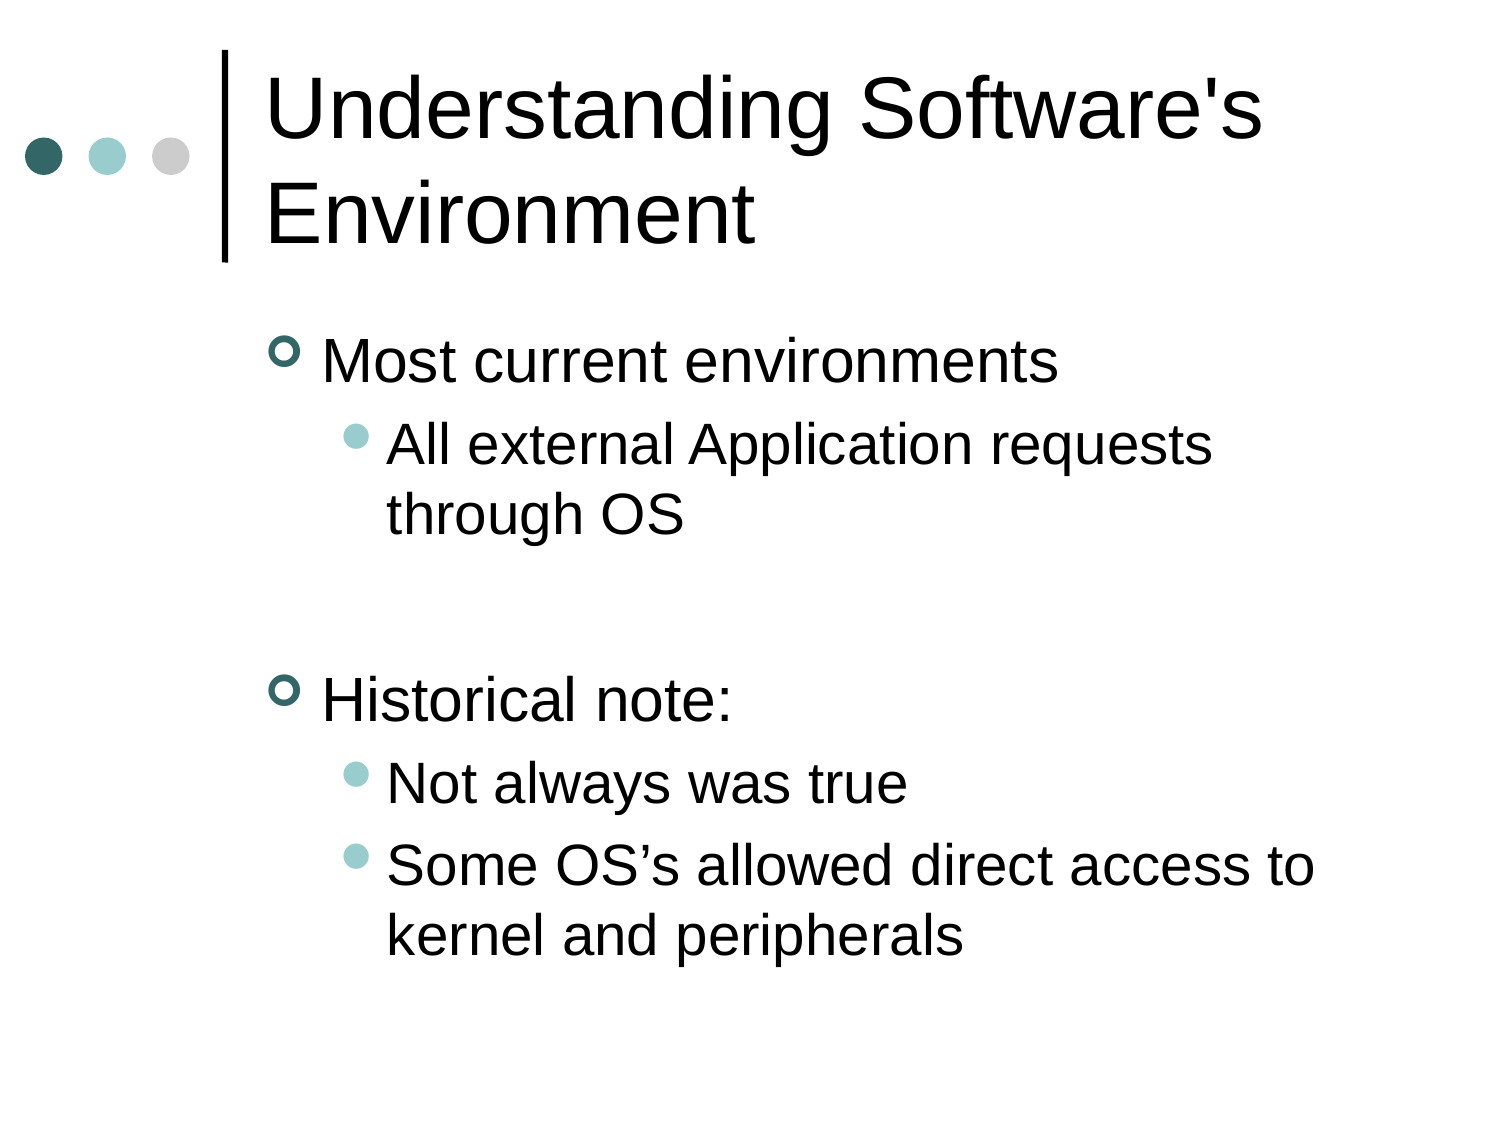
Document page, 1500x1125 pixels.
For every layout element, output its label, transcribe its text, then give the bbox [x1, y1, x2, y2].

title Understanding Software's Environment [249, 30, 1401, 282]
list Most current environments All external Application requests through OS Historical note: Not always was true Some OS’s allowed direct access to kernel and peripherals [249, 312, 1401, 988]
